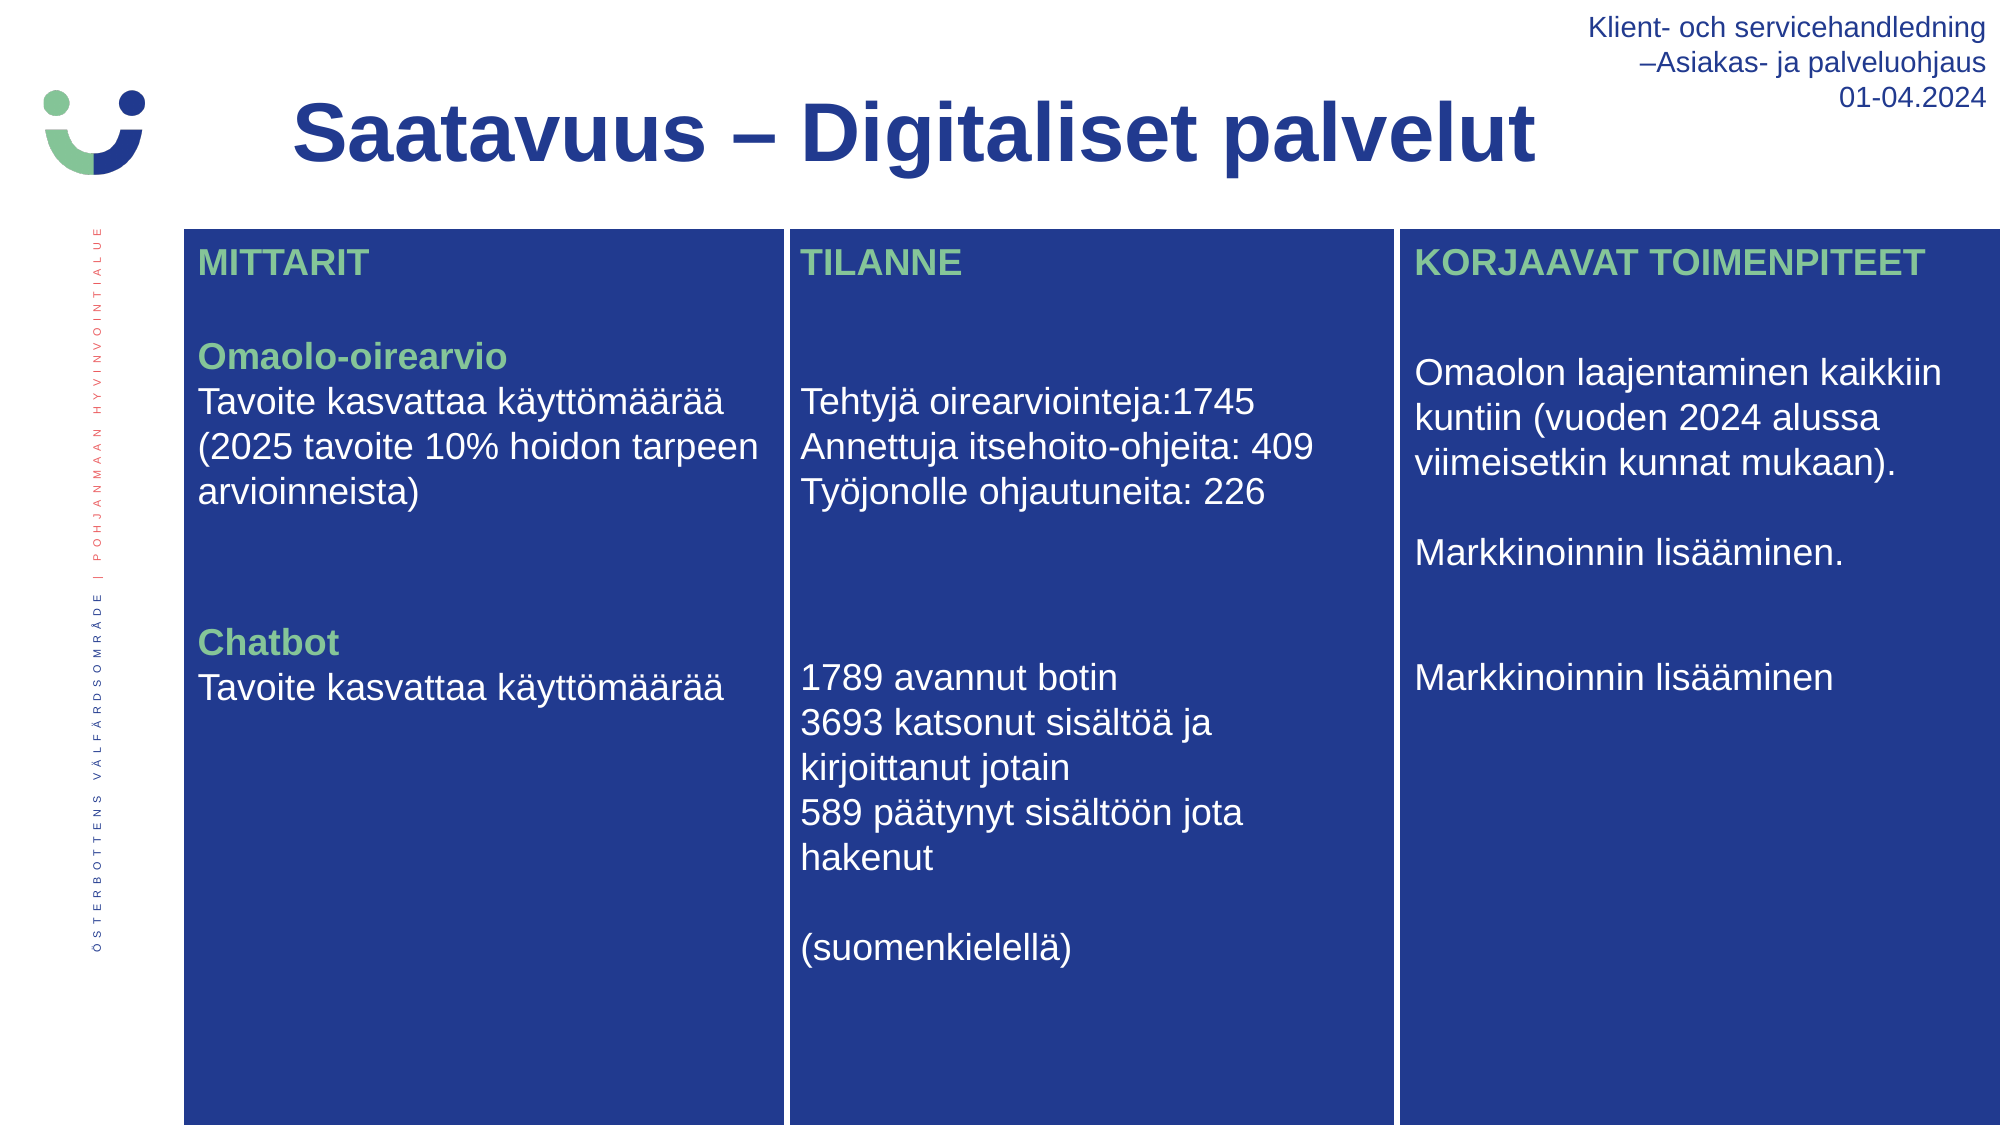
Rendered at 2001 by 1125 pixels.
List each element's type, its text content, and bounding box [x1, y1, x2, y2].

title Saatavuus – Digitaliset palvelut [277, 70, 1808, 198]
text_box MITTARIT [183, 230, 785, 290]
text_box Omaolo-oirearvio Tavoite kasvattaa käyttömäärää (2025 tavoite 10% hoidon tarpeen arvioinneista) [183, 324, 786, 520]
text_box Markkinoinnin lisääminen [1399, 645, 1977, 706]
text_box TILANNE [785, 230, 1388, 290]
text_box 1789 avannut botin 3693 katsonut sisältöä ja kirjoittanut jotain 589 päätynyt sisältöön jota hakenut (suomenkielellä) [785, 645, 1388, 1066]
text_box Tehtyjä oirearviointeja:1745 Annettuja itsehoito-ohjeita: 409 Työjonolle ohjautuneita: 226 [785, 369, 1388, 520]
text_box Chatbot Tavoite kasvattaa käyttömäärää [183, 610, 786, 716]
text_box Klient- och servicehandledning –Asiakas- ja palveluohjaus 01-04.2024 [785, 0, 2000, 121]
text_box Omaolon laajentaminen kaikkiin kuntiin (vuoden 2024 alussa viimeisetkin kunnat mukaan). Markkinoinnin lisääminen. [1399, 295, 2000, 581]
picture [43, 90, 145, 175]
text_box KORJAAVAT TOIMENPITEET [1399, 230, 2000, 290]
